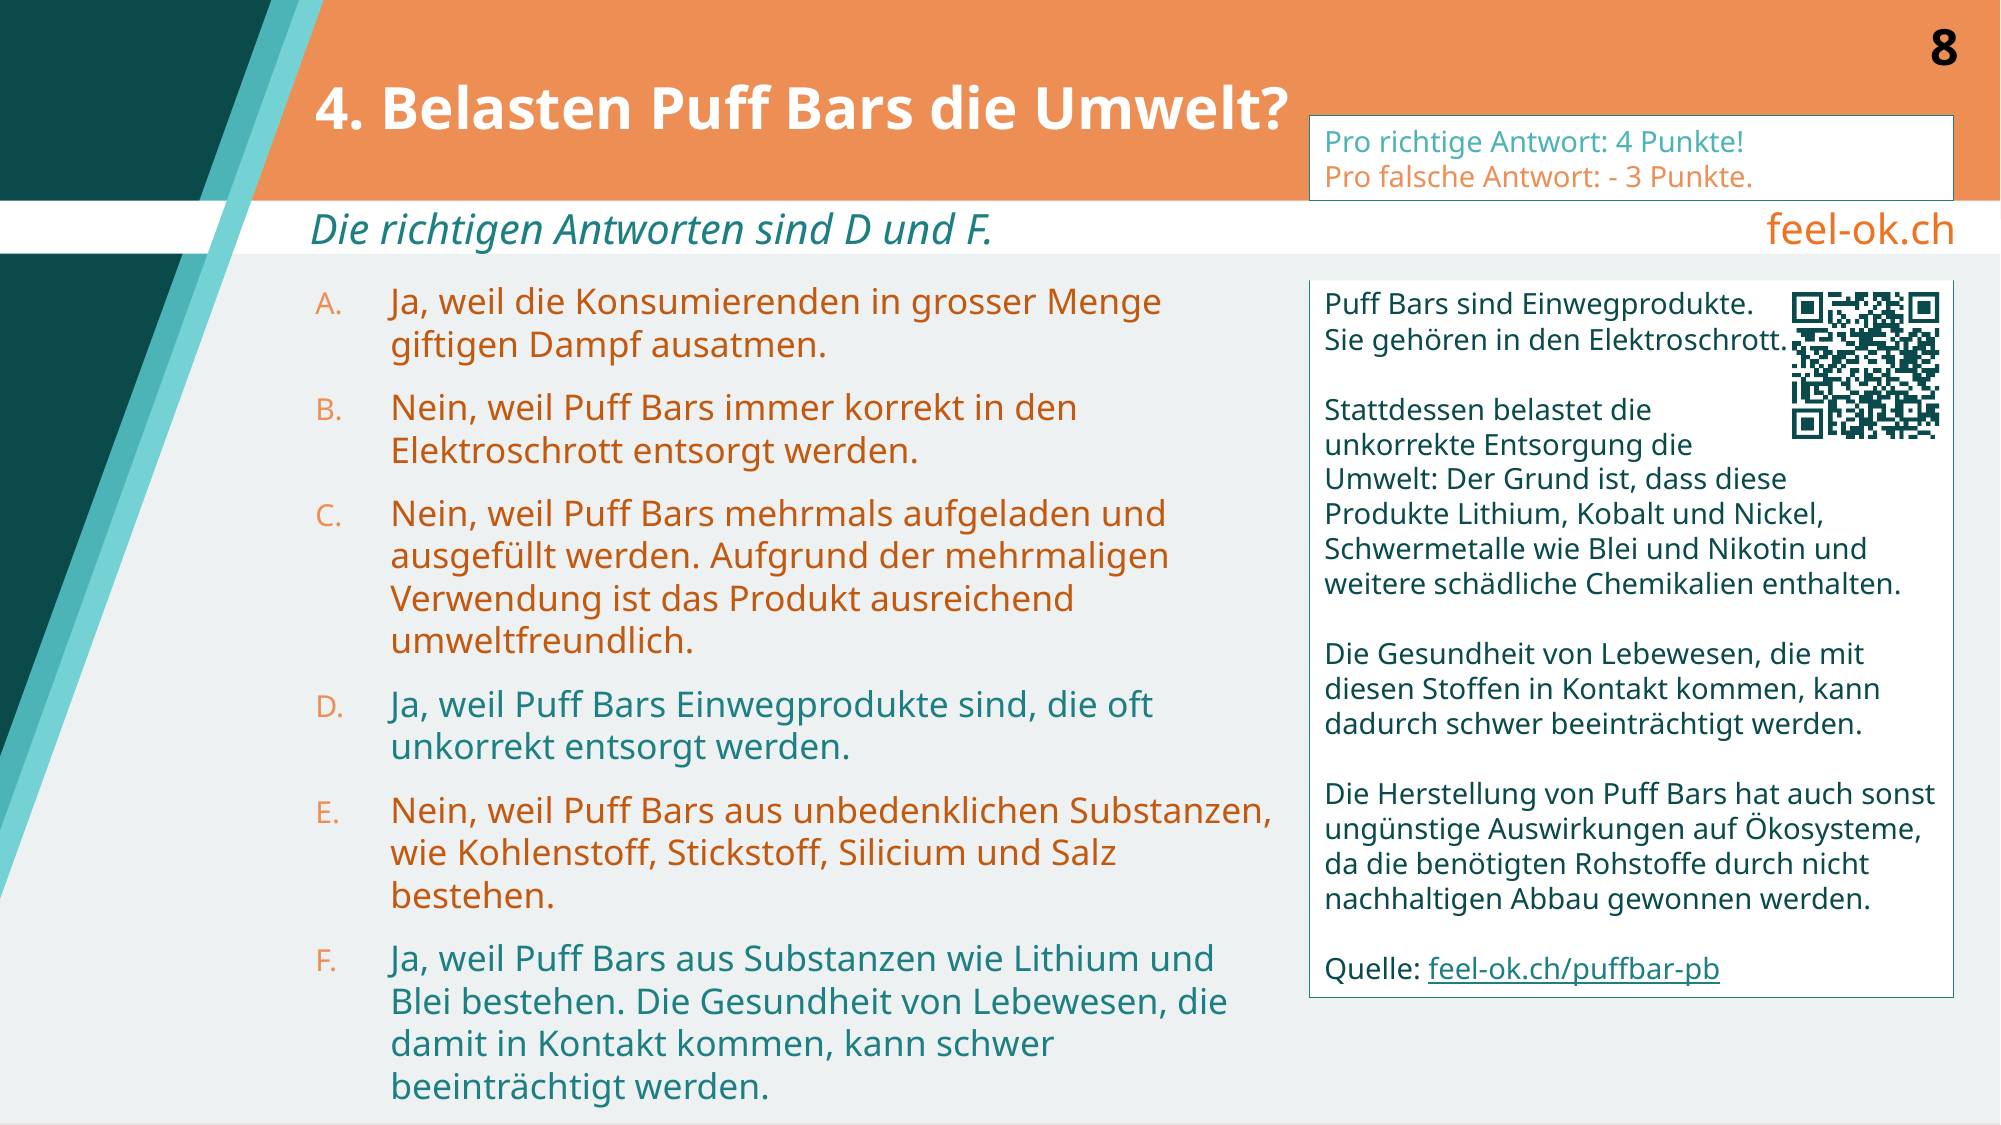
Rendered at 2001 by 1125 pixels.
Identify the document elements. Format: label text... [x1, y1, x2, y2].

text_box Pro richtige Antwort: 4 Punkte! Pro falsche Antwort: - 3 Punkte. [1309, 115, 1954, 200]
picture [1791, 291, 1940, 439]
text_box Die richtigen Antworten sind D und F. [295, 195, 1575, 260]
list Ja, weil die Konsumierenden in grosser Menge giftigen Dampf ausatmen. Nein, weil Puff Bars immer korrekt in den Elektroschrott entsorgt werden. Nein, weil Puff Bars mehrmals aufgeladen und ausgefüllt werden. Aufgrund der mehrmaligen Verwendung ist das Produkt ausreichend umweltfreundlich. Ja, weil Puff Bars Einwegprodukte sind, die oft unkorrekt entsorgt werden. Nein, weil Puff Bars aus unbedenklichen Substanzen, wie Kohlenstoff, Stickstoff, Silicium und Salz bestehen. Ja, weil Puff Bars aus Substanzen wie Lithium und Blei bestehen. Die Gesundheit von Lebewesen, die damit in Kontakt kommen, kann schwer beeinträchtigt werden. [300, 271, 1294, 1029]
text_box [1303, 271, 1971, 281]
title 4. Belasten Puff Bars die Umwelt? [300, 1, 1889, 195]
text_box [1303, 200, 1971, 211]
title 4. Belasten Puff Bars die Umwelt? [1575, 211, 1889, 220]
text_box Puff Bars sind Einwegprodukte. Sie gehören in den Elektroschrott. Stattdessen belastet die unkorrekte Entsorgung die Umwelt: Der Grund ist, dass diese Produkte Lithium, Kobalt und Nickel, Schwermetalle wie Blei und Nikotin und weitere schädliche Chemikalien enthalten. Die Gesundheit von Lebewesen, die mit diesen Stoffen in Kontakt kommen, kann dadurch schwer beeinträchtigt werden. Die Herstellung von Puff Bars hat auch sonst ungünstige Auswirkungen auf Ökosysteme, da die benötigten Rohstoffe durch nicht nachhaltigen Abbau gewonnen werden. Quelle: feel-ok.ch/puffbar-pb [1309, 281, 1954, 998]
